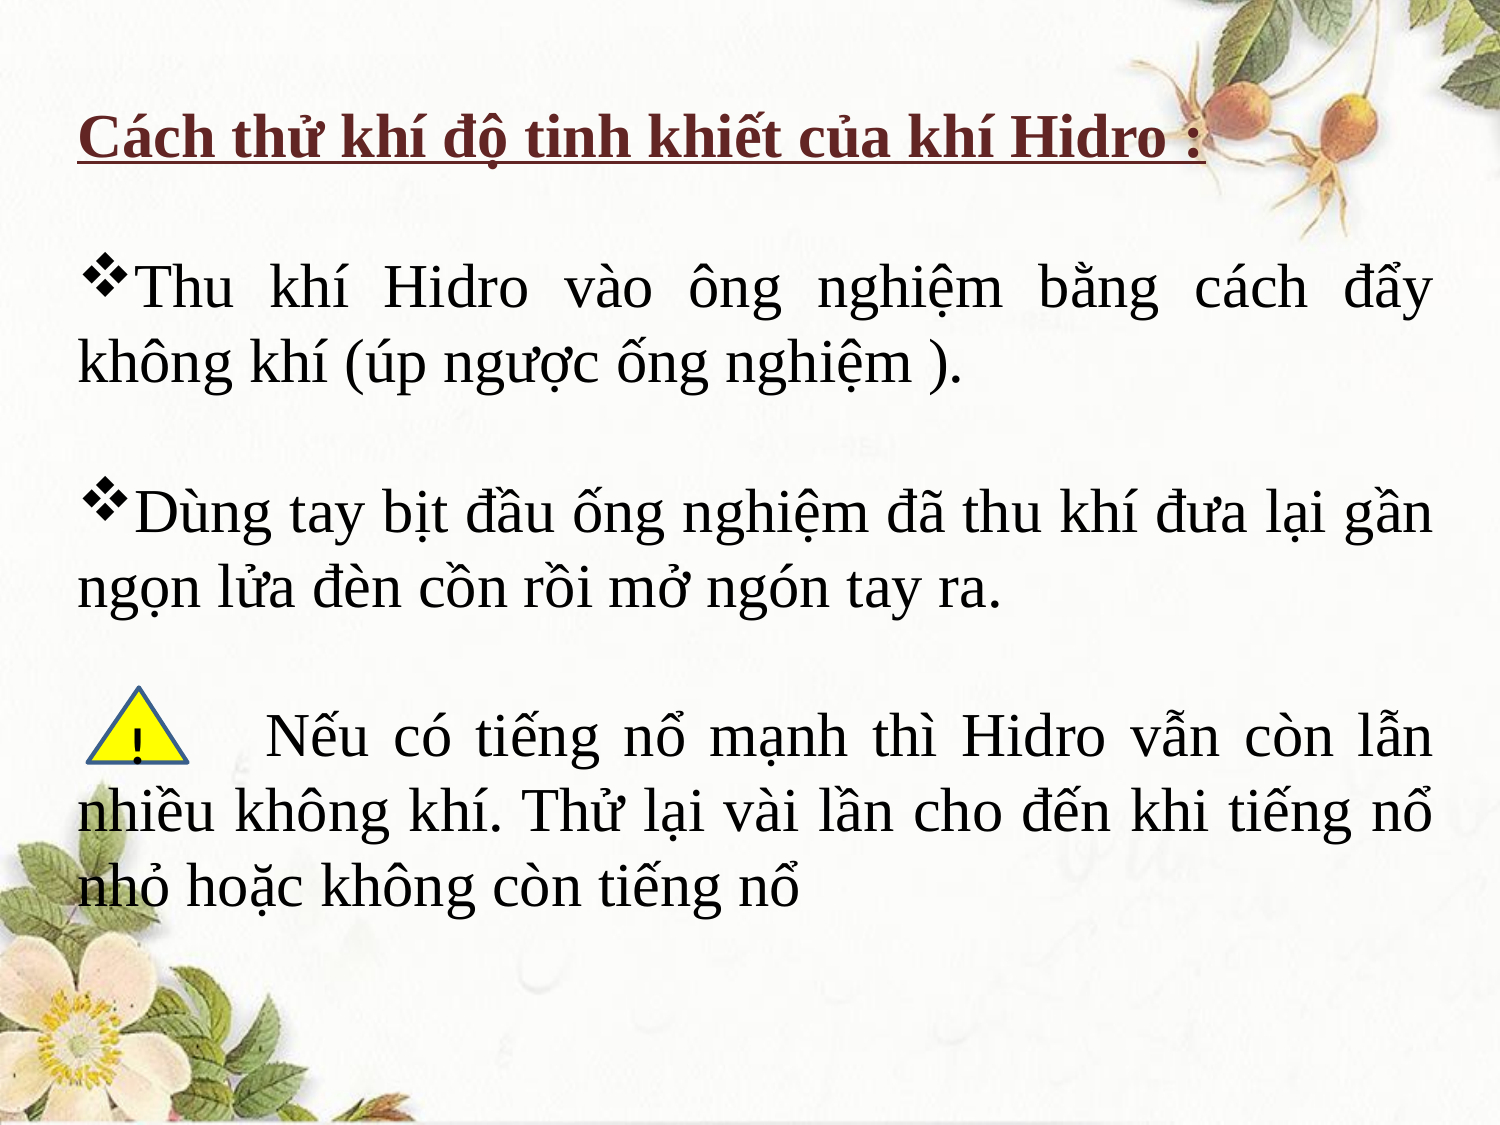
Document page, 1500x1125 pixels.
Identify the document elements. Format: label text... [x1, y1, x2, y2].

text_box ! [85, 685, 190, 765]
picture [0, 0, 1500, 1125]
text_box Cách thử khí độ tinh khiết của khí Hidro : Thu khí Hidro vào ông nghiệm bằng cách đẩy không khí (úp ngược ống nghiệm ). Dùng tay bịt đầu ống nghiệm đã thu khí đưa lại gần ngọn lửa đèn cồn rồi mở ngón tay ra. Nếu có tiếng nổ mạnh thì Hidro vẫn còn lẫn nhiều không khí. Thử lại vài lần cho đến khi tiếng nổ nhỏ hoặc không còn tiếng nổ [62, 87, 1450, 1077]
